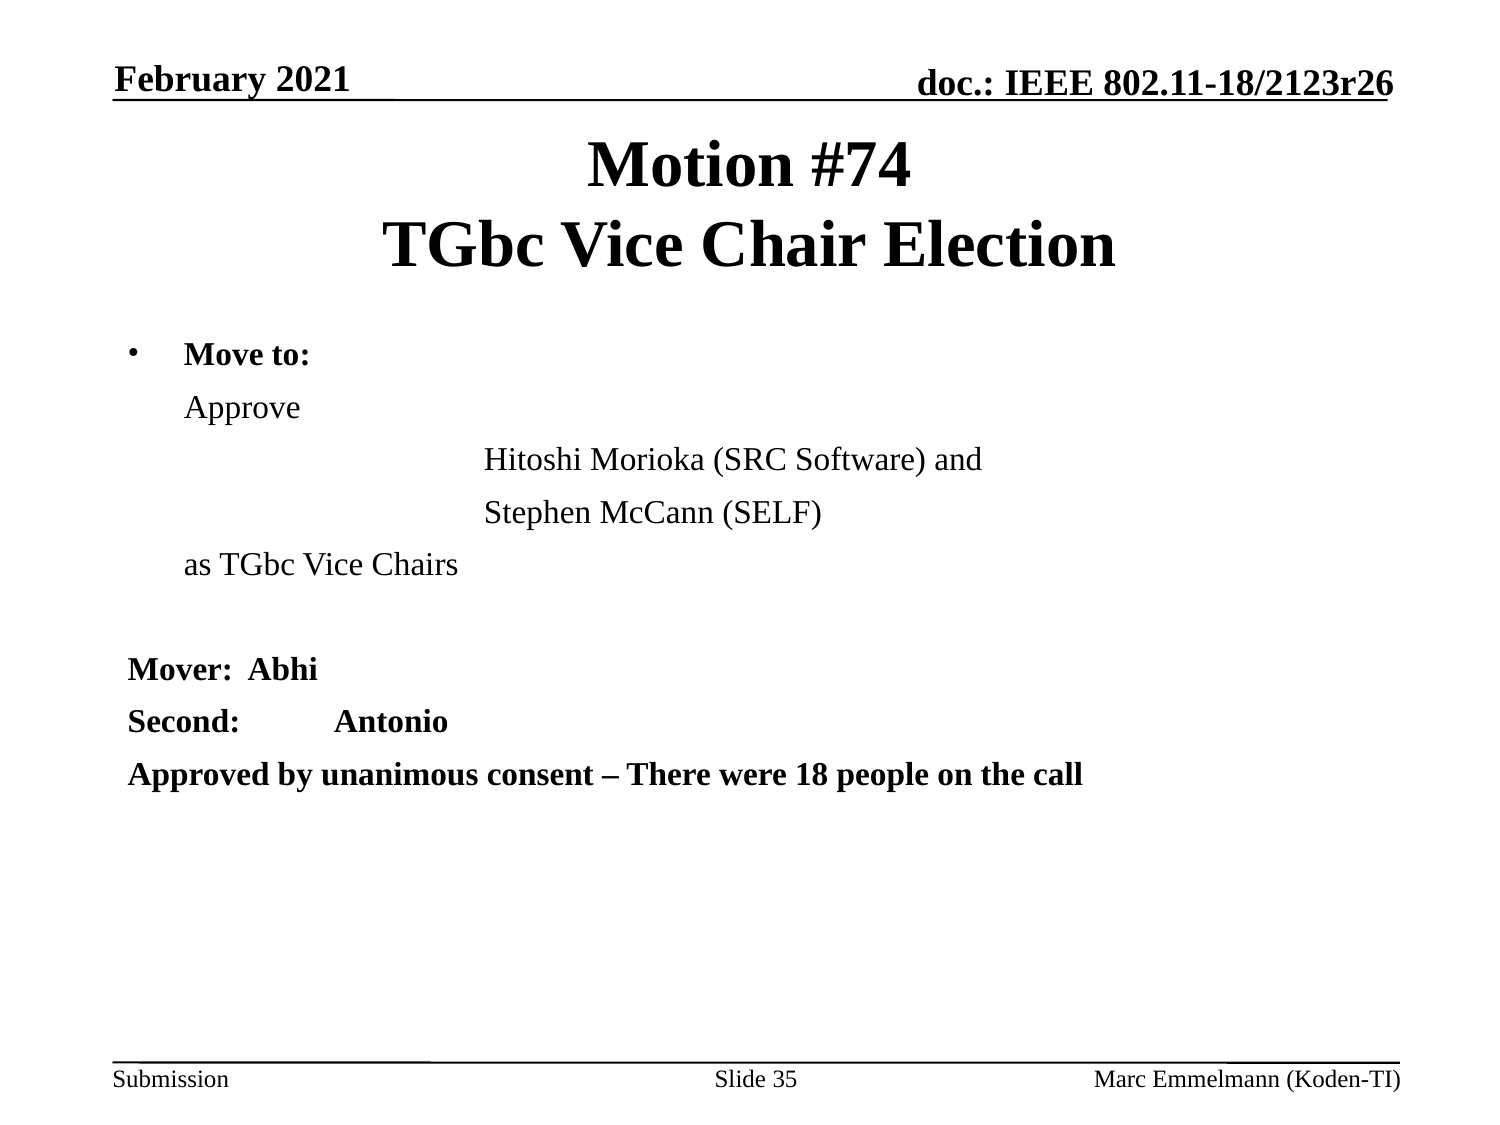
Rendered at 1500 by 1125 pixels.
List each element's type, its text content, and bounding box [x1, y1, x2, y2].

slide_number Slide 35 [712, 1061, 800, 1123]
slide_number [114, 54, 423, 100]
footer Marc Emmelmann (Koden-TI) [878, 1061, 1402, 1093]
title Motion #74 TGbc Vice Chair Election [112, 112, 1388, 288]
list Move to: Approve Hitoshi Morioka (SRC Software) and Stephen McCann (SELF) as TGbc Vice Chairs Mover: Abhi Second: Antonio Approved by unanimous consent – There were 18 people on the call [112, 324, 1388, 1000]
